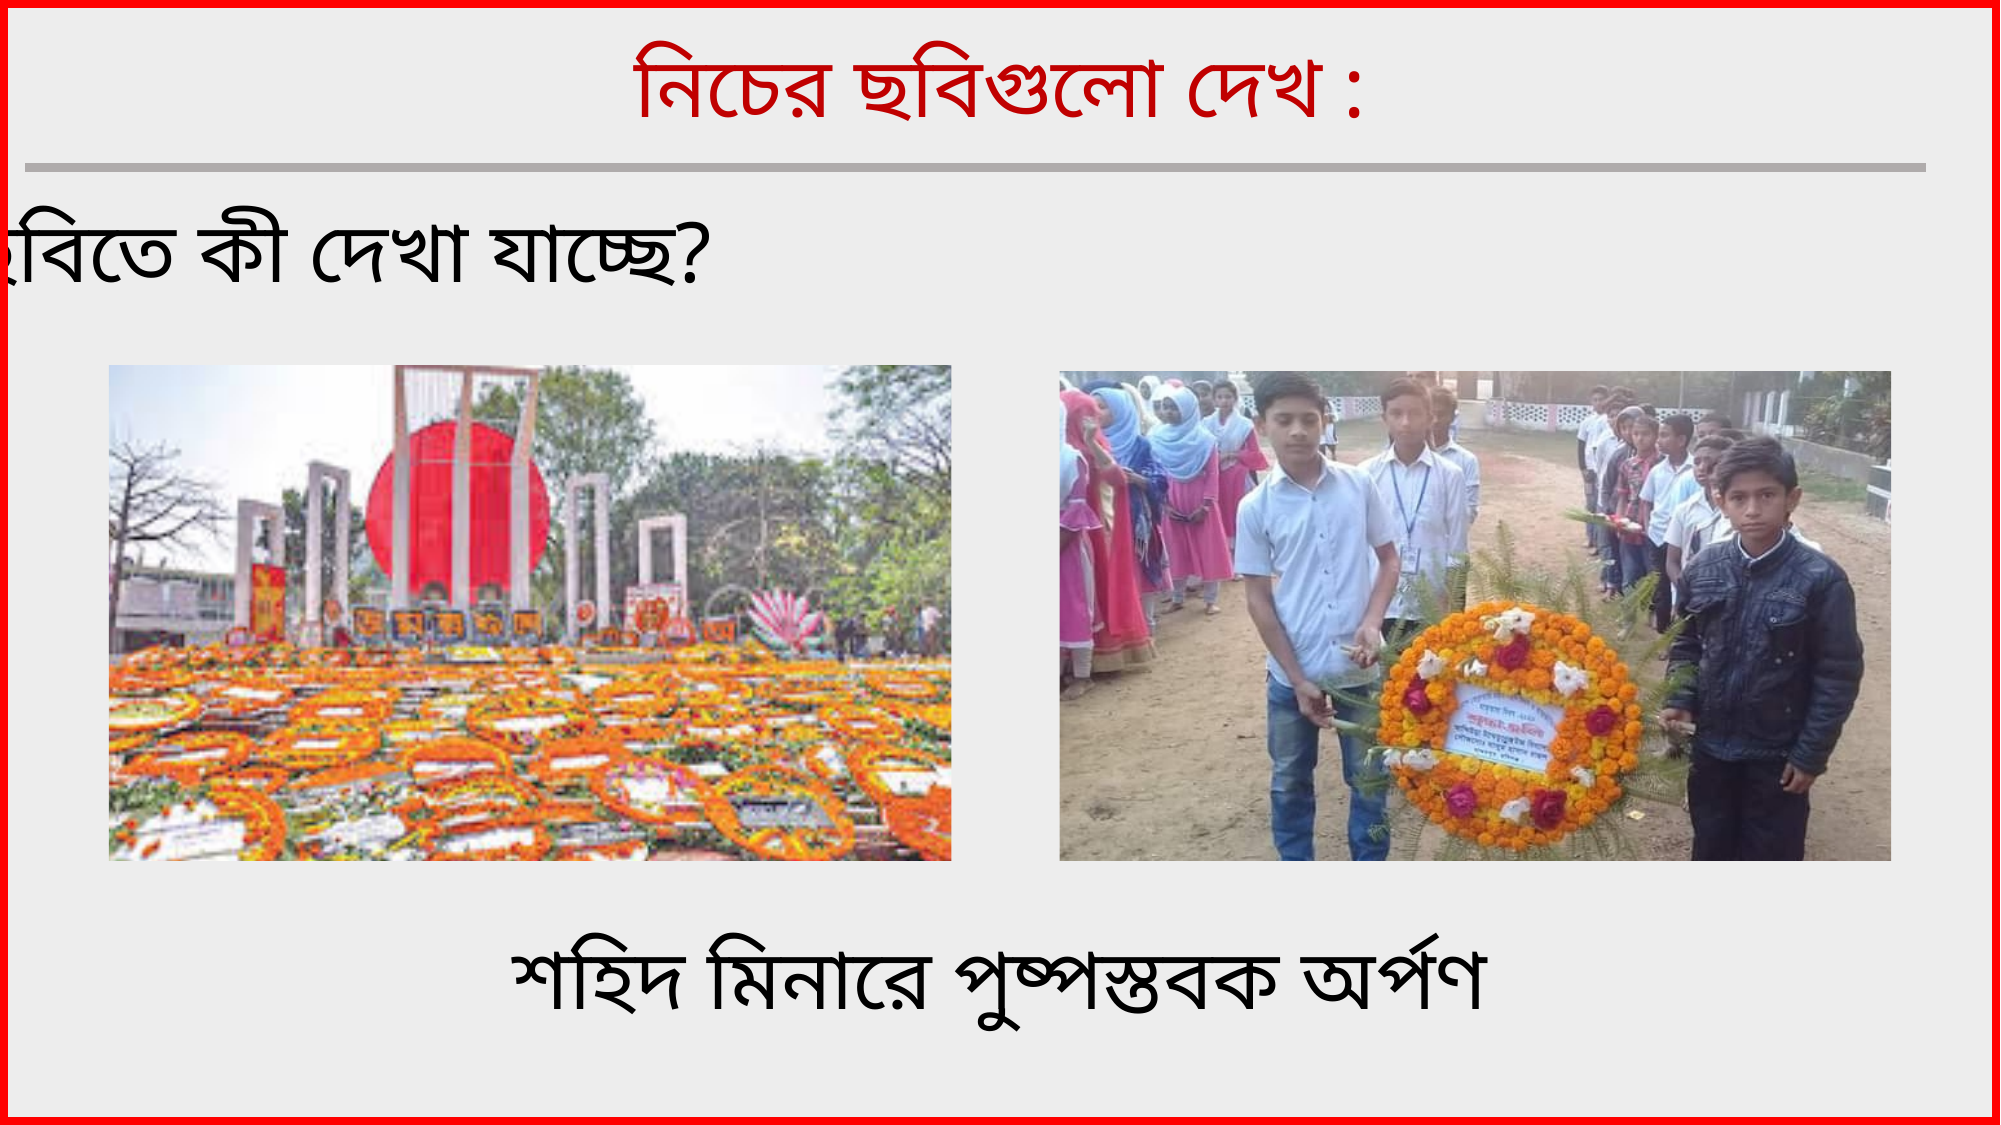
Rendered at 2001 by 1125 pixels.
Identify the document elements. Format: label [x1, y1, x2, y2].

picture [1059, 371, 1892, 861]
text_box [0, 0, 2000, 1125]
picture [108, 365, 952, 861]
